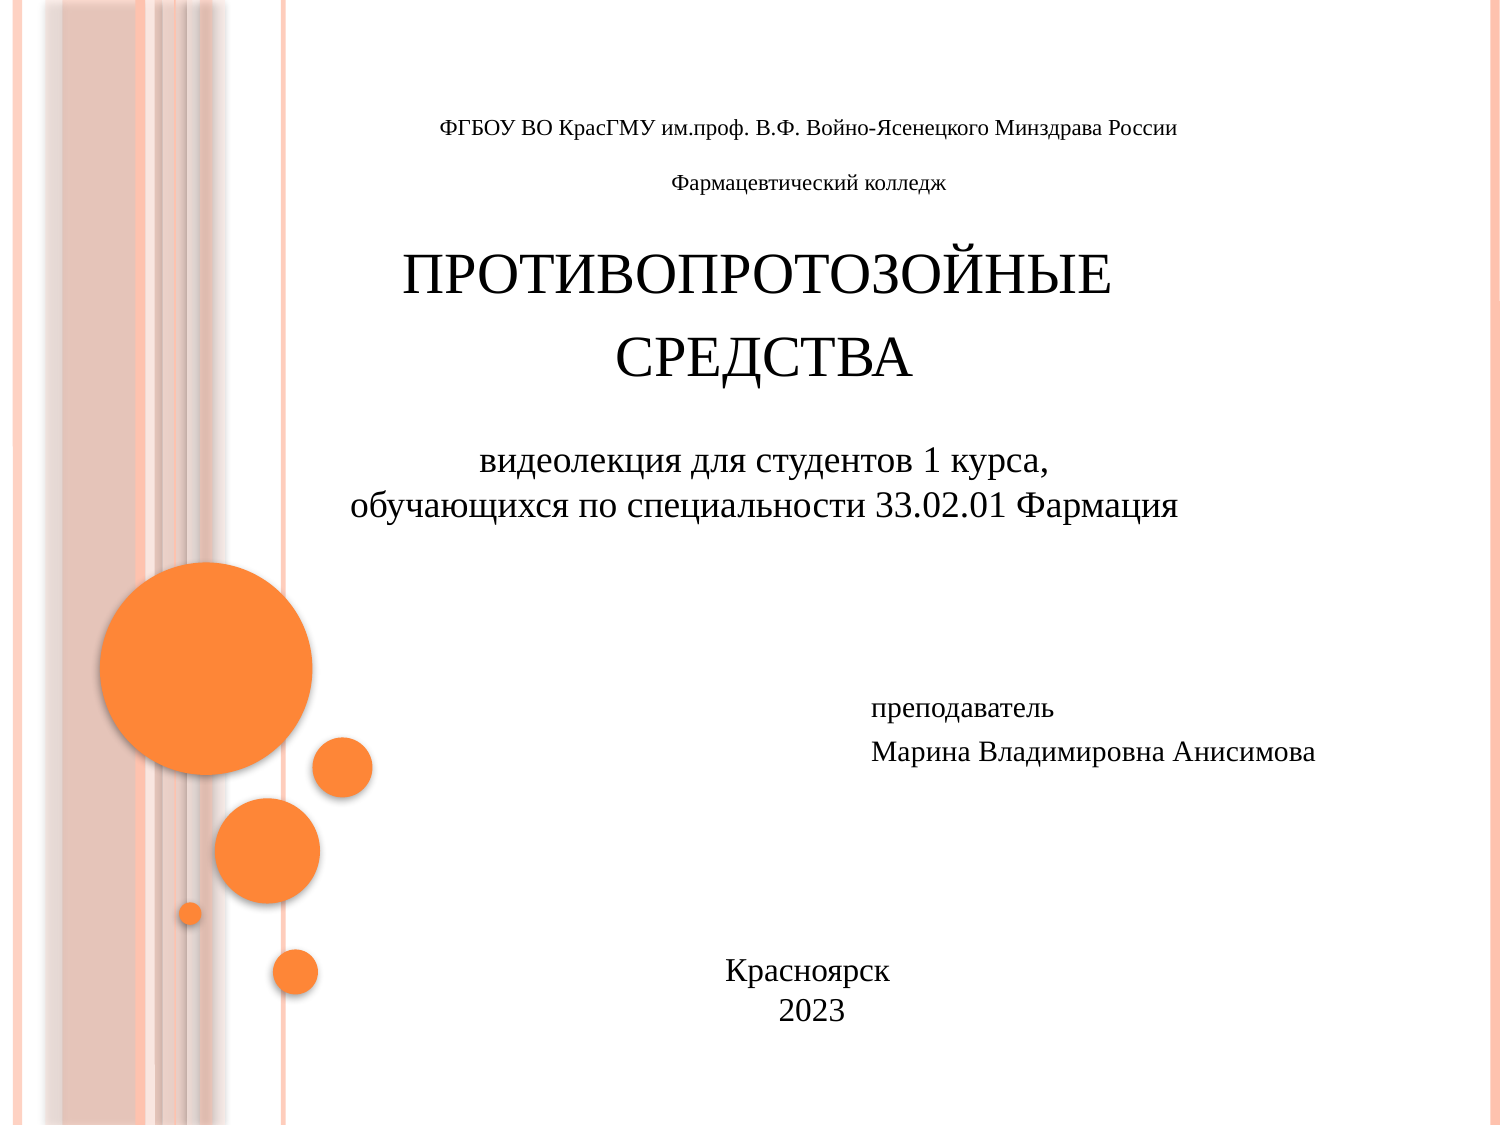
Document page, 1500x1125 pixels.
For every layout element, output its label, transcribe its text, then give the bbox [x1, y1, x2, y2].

title ФГБОУ ВО КрасГМУ им.проф. В.Ф. Войно-Ясенецкого Минздрава России Фармацевтический колледж [159, 66, 1459, 242]
text_box преподаватель Марина Владимировна Анисимова [856, 680, 1424, 775]
subtitle ПРОТИВОПРОТОЗОЙНЫЕ СРЕДСТВА видеолекция для студентов 1 курса, обучающихся по специальности 33.02.01 Фармация [100, 125, 1430, 1007]
text_box Красноярск 2023 [123, 940, 1500, 1036]
